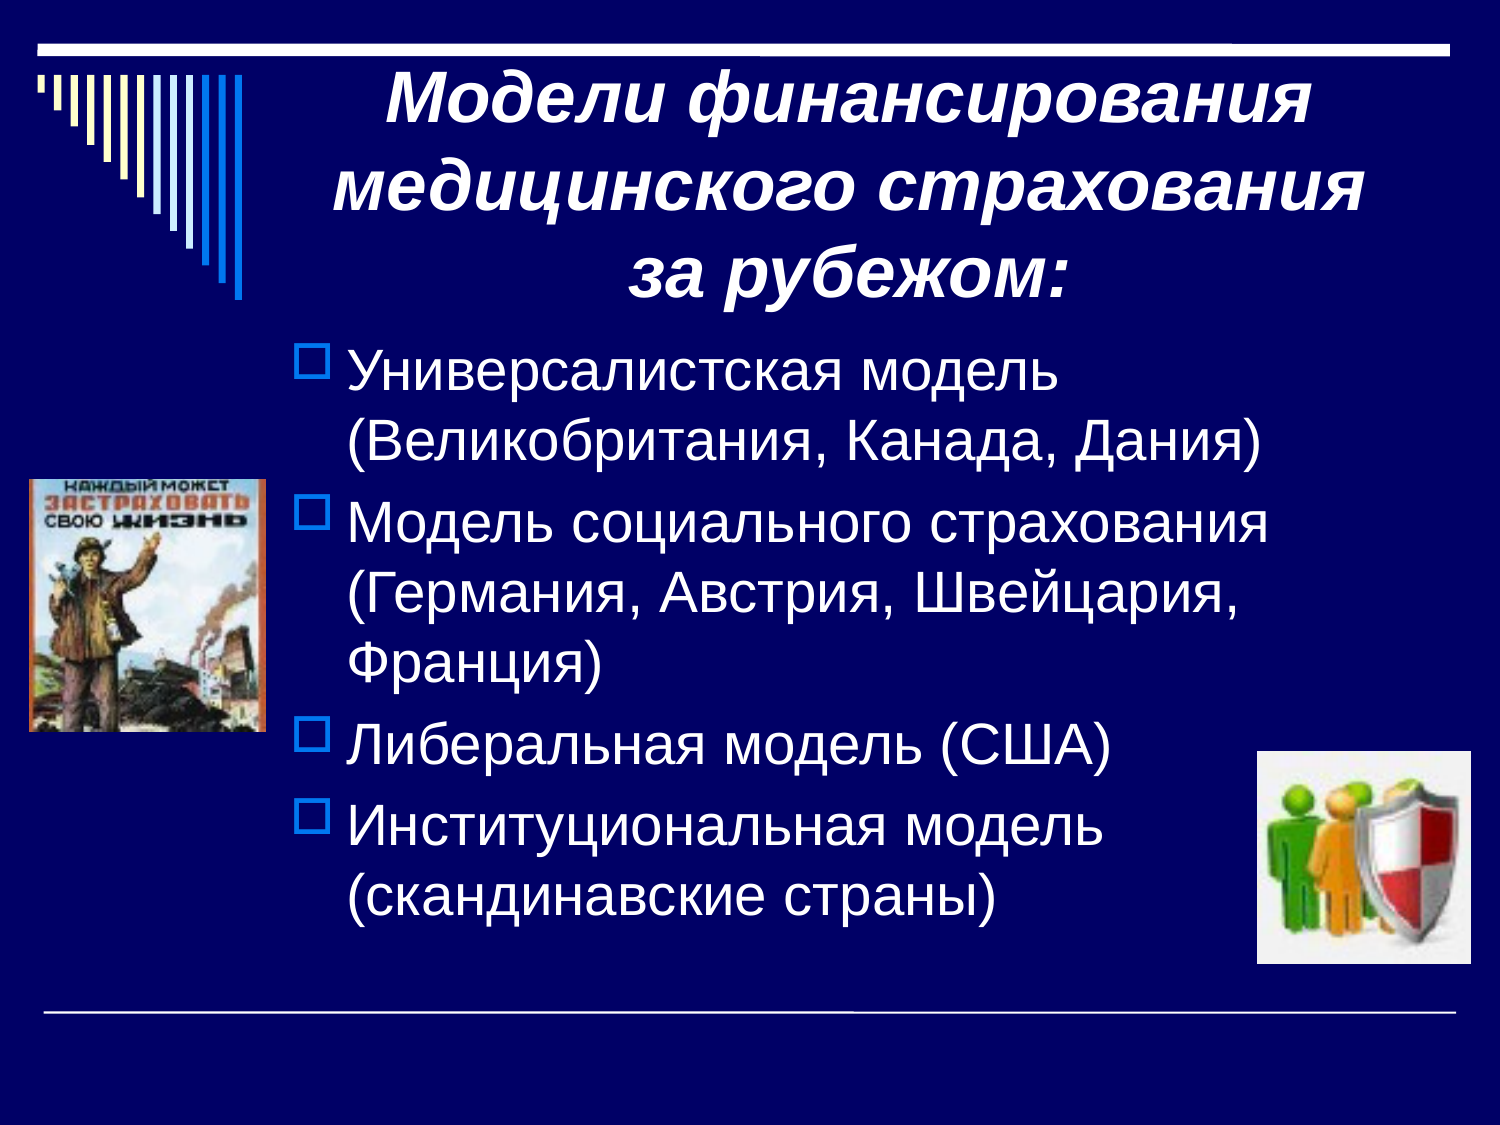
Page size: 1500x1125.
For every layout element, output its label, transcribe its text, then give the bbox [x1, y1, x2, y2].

picture [29, 479, 266, 733]
picture [1257, 750, 1471, 965]
title Модели финансирования медицинского страхования за рубежом: [275, 75, 1425, 288]
list Универсалистская модель (Великобритания, Канада, Дания) Модель социального страхования (Германия, Австрия, Швейцария, Франция) Либеральная модель (США) Институциональная модель (скандинавские страны) [275, 324, 1425, 1000]
